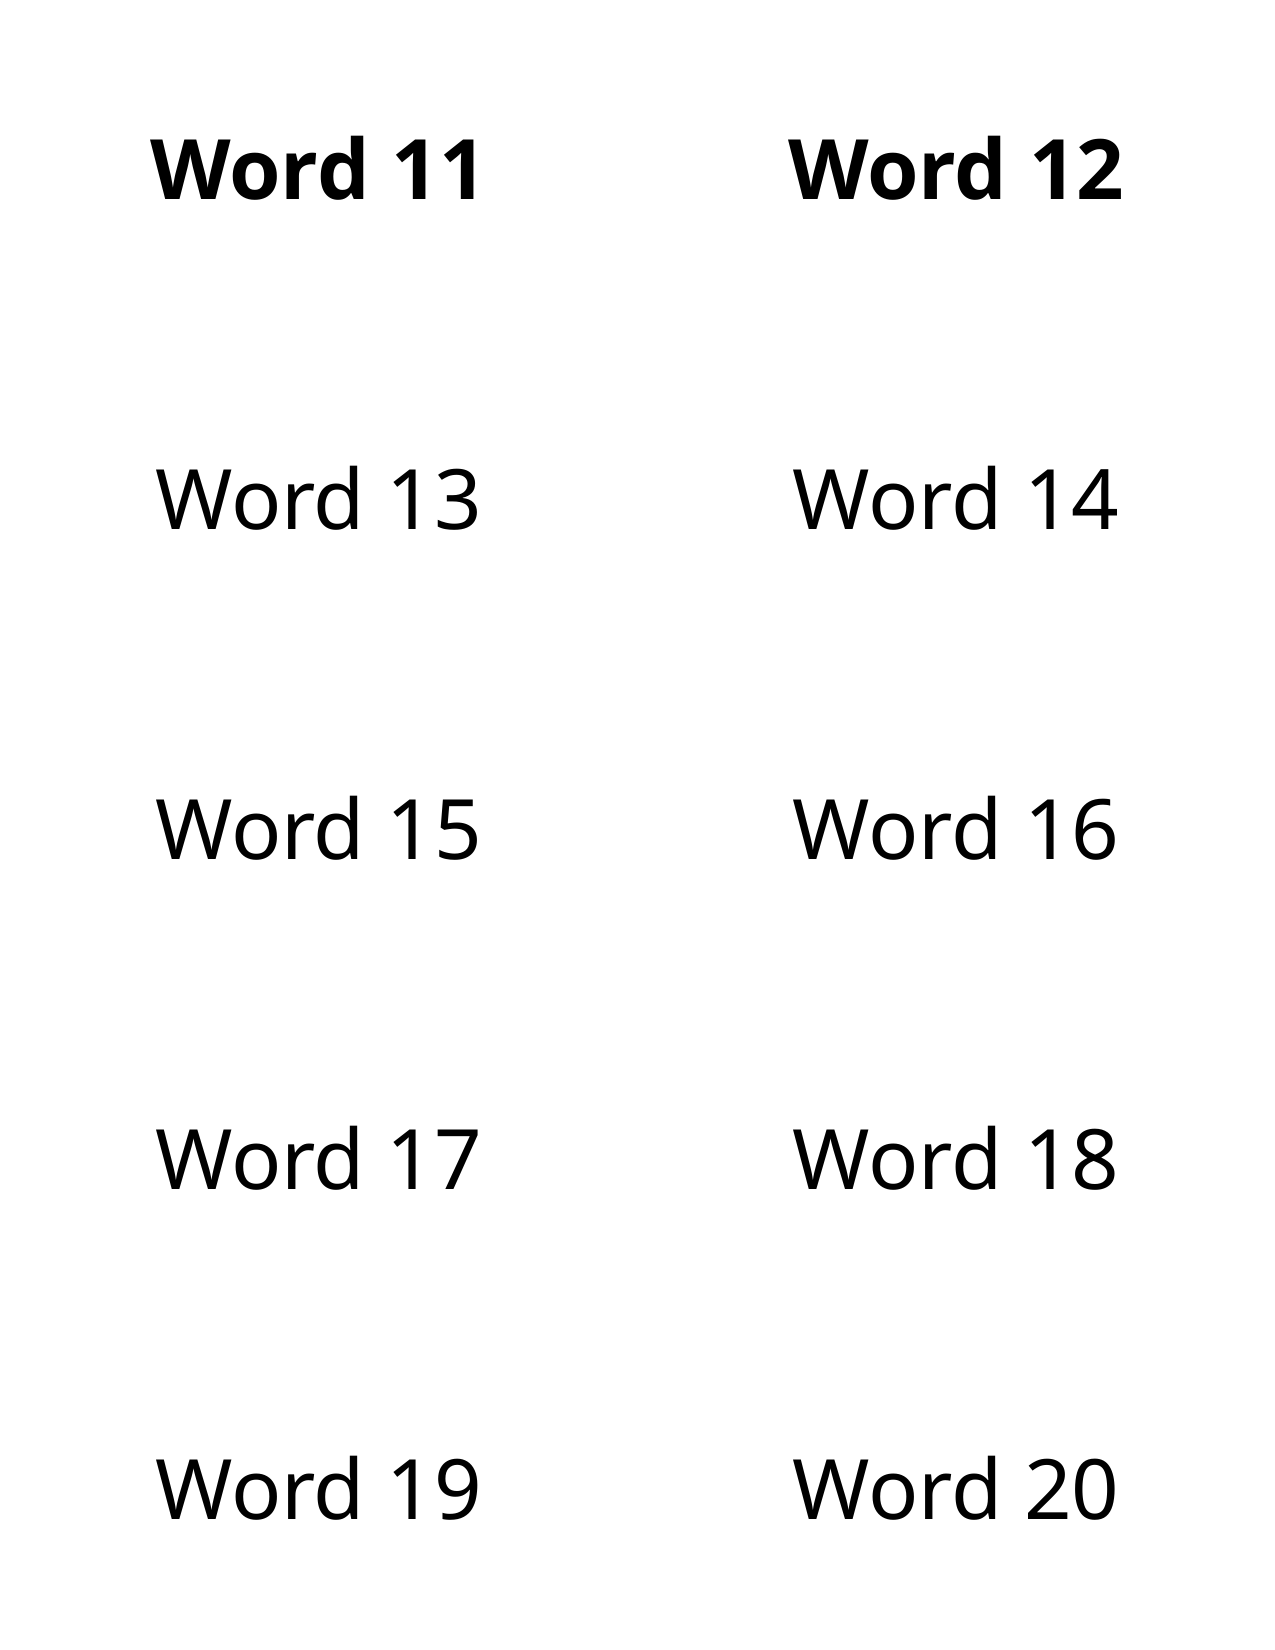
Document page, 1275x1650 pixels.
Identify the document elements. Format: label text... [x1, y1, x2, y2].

table_cell Word 13 [0, 332, 638, 662]
table_cell Word 18 [638, 992, 1275, 1322]
table_cell Word 16 [638, 662, 1275, 992]
table_cell Word 15 [0, 662, 638, 992]
table_cell Word 14 [638, 332, 1275, 662]
table_cell Word 20 [638, 1322, 1275, 1650]
table_header Word 12 [638, 2, 1275, 332]
table_cell Word 19 [0, 1322, 638, 1650]
table_header Word 11 [0, 2, 638, 332]
table_cell Word 17 [0, 992, 638, 1322]
